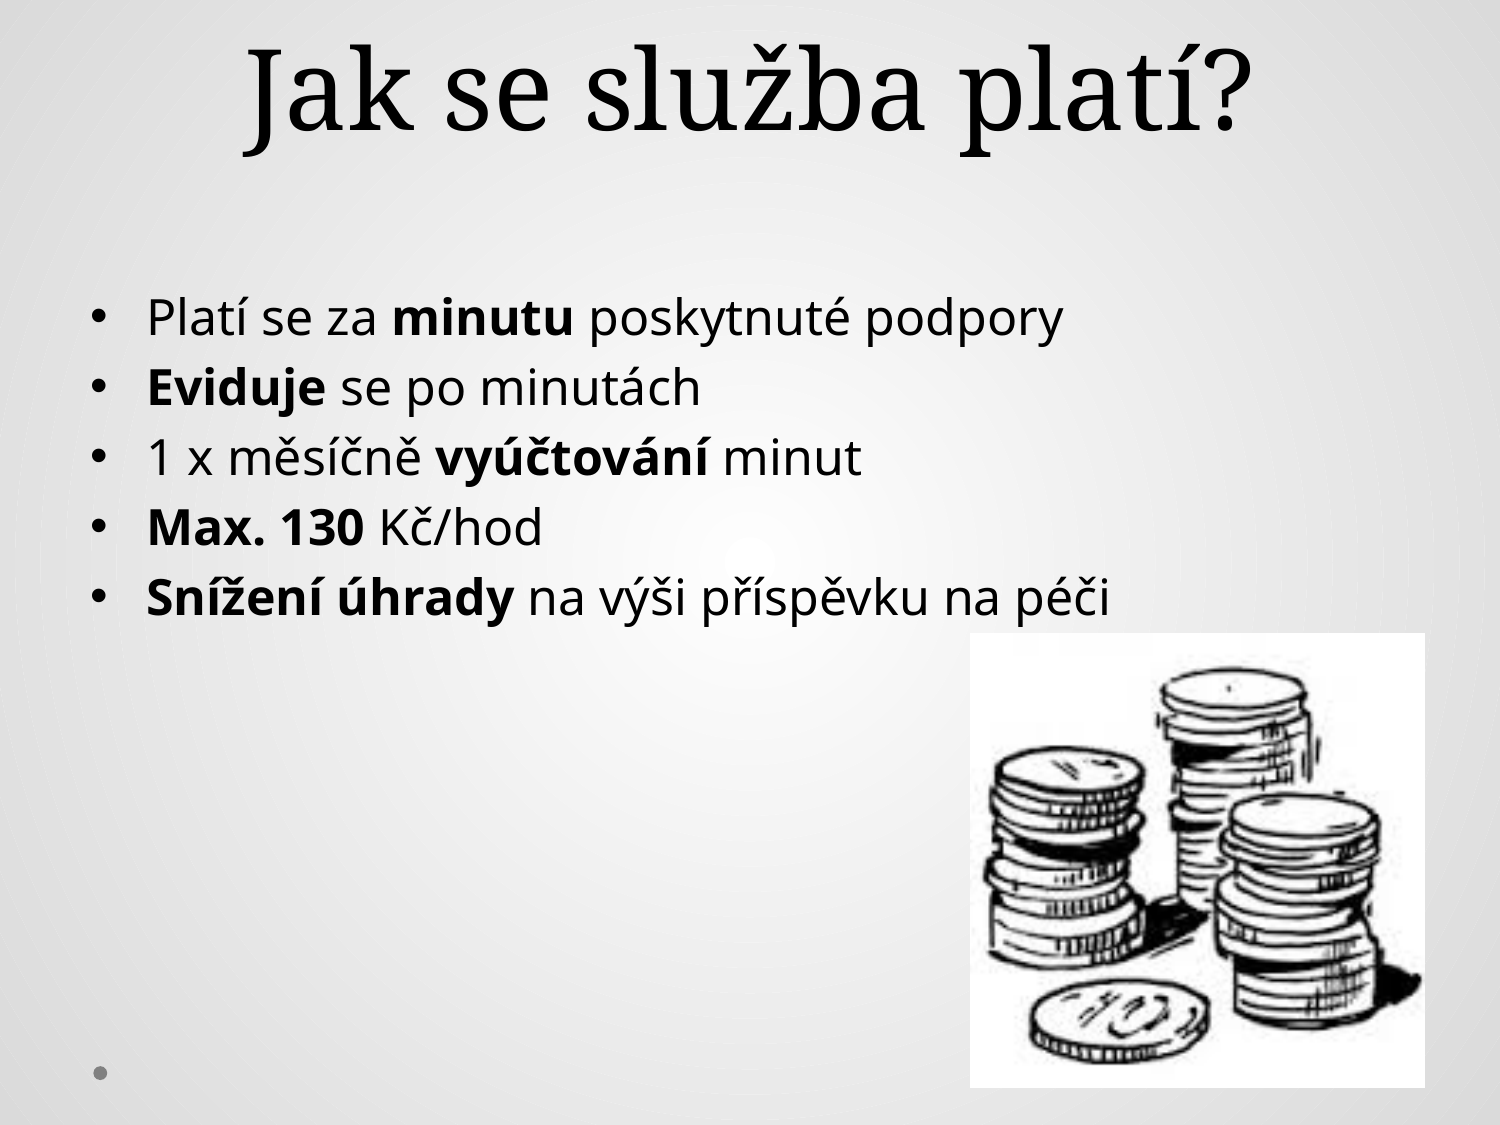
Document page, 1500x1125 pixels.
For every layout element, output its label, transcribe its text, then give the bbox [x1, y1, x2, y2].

picture [970, 633, 1426, 1089]
list Platí se za minutu poskytnuté podpory Eviduje se po minutách 1 x měsíčně vyúčtování minut Max. 130 Kč/hod Snížení úhrady na výši příspěvku na péči [75, 208, 1425, 951]
title Jak se služba platí? [75, 0, 1425, 161]
